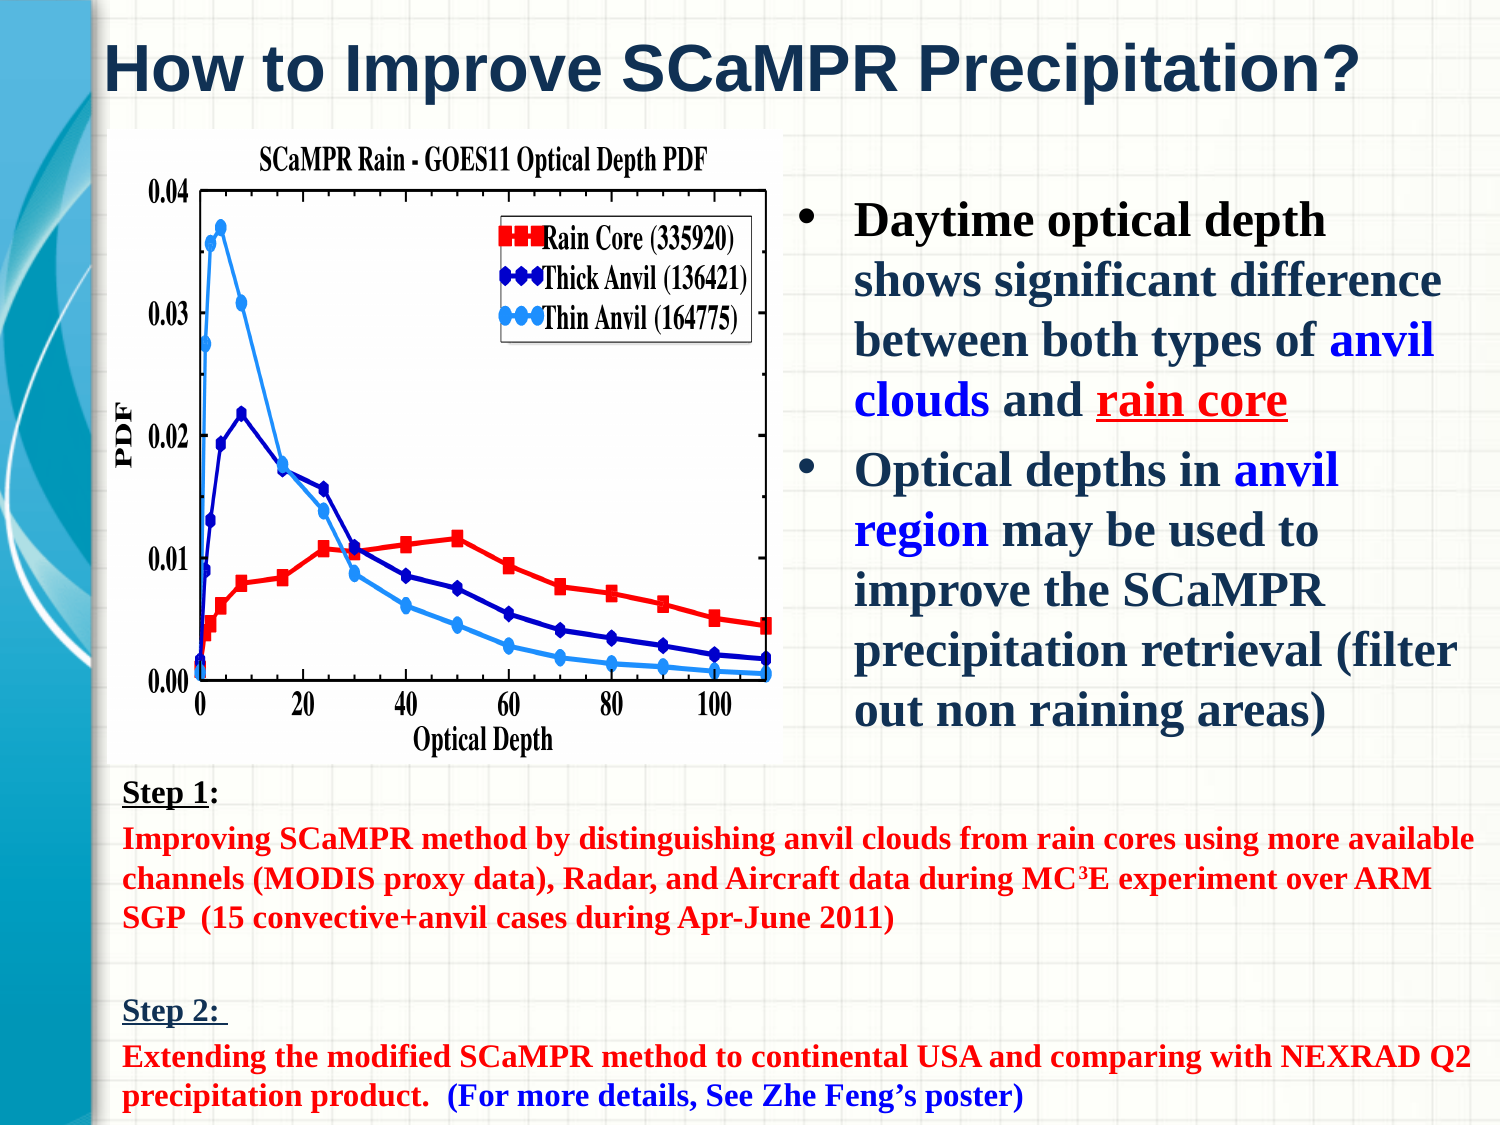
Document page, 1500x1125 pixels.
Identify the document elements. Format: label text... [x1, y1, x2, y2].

text_box Step 1: Improving SCaMPR method by distinguishing anvil clouds from rain cores using more available channels (MODIS proxy data), Radar, and Aircraft data during MC3E experiment over ARM SGP (15 convective+anvil cases during Apr-June 2011) Step 2: Extending the modified SCaMPR method to continental USA and comparing with NEXRAD Q2 precipitation product. (For more details, See Zhe Feng’s poster) [107, 763, 1500, 1125]
text_box Daytime optical depth shows significant difference between both types of anvil clouds and rain core Optical depths in anvil region may be used to improve the SCaMPR precipitation retrieval (filter out non raining areas) [787, 178, 1476, 763]
picture [0, 0, 1500, 1125]
title How to Improve SCaMPR Precipitation? [88, 0, 1476, 130]
